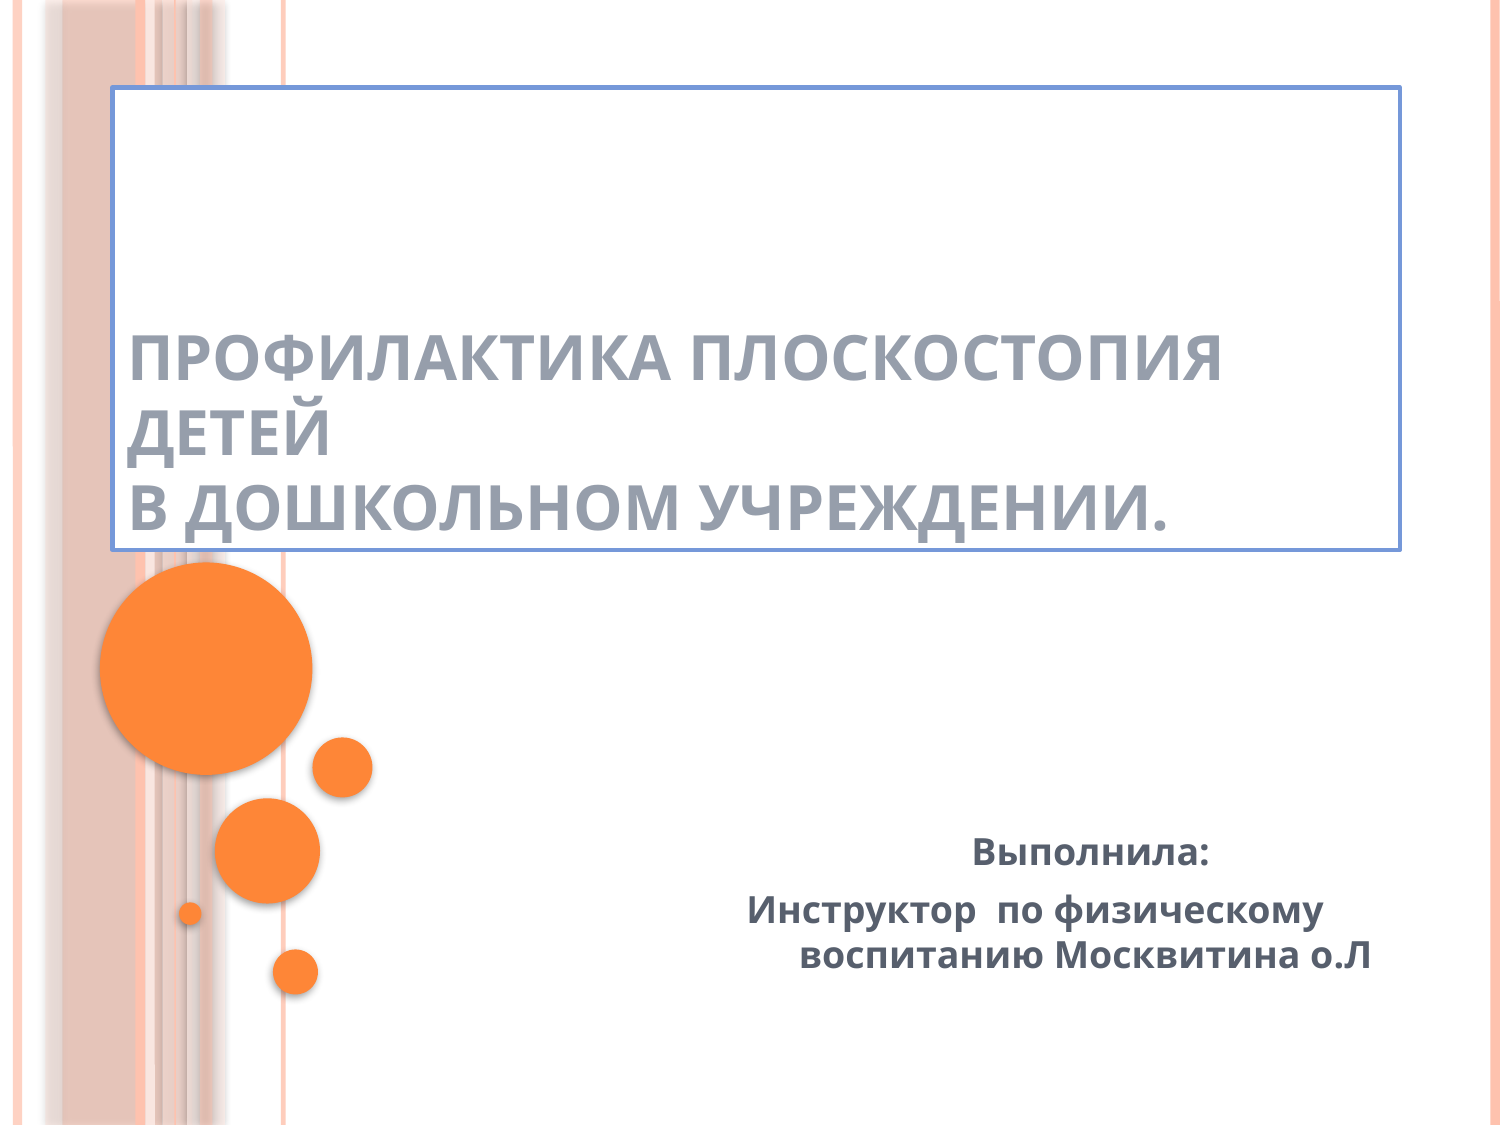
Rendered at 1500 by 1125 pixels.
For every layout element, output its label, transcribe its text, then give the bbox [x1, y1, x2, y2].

title Профилактика плоскостопия детей в дошкольном учреждении. [110, 85, 1402, 552]
subtitle Выполнила: Инструктор по физическому воспитанию Москвитина о.Л [375, 820, 1388, 1046]
